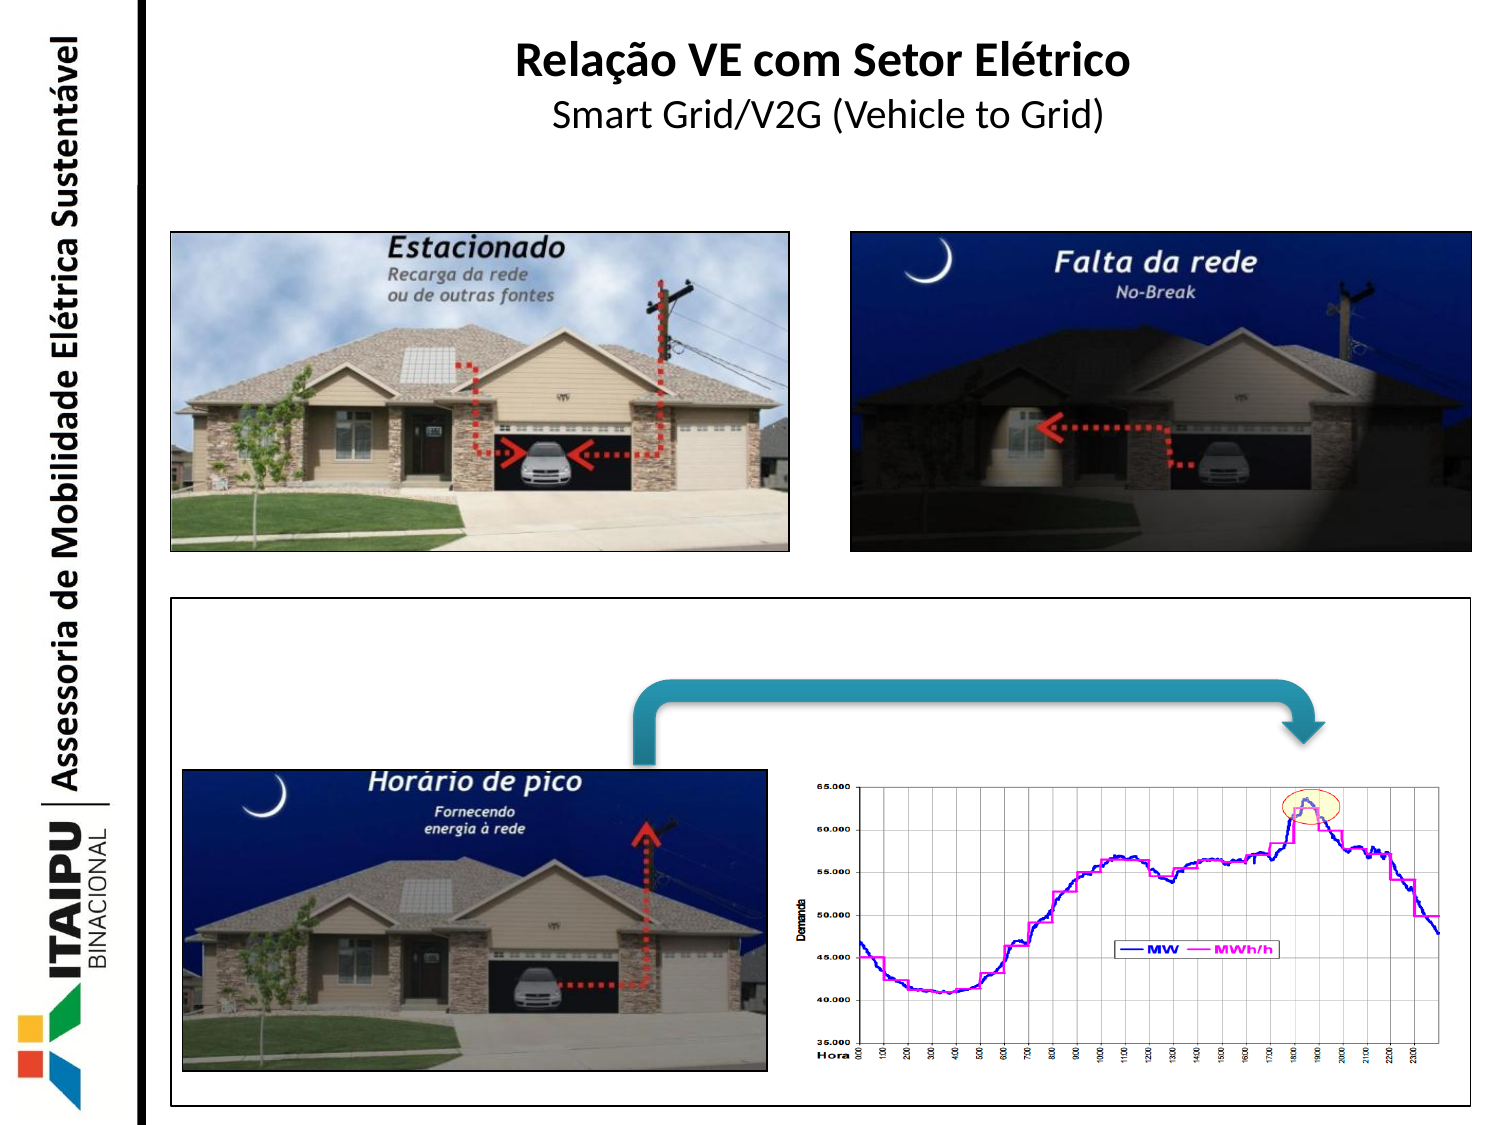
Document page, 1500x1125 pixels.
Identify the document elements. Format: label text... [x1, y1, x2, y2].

picture [10, 14, 125, 1120]
text_box Relação VE com Setor Elétrico Smart Grid/V2G (Vehicle to Grid) [174, 19, 1484, 144]
picture [784, 770, 1457, 1071]
picture [851, 232, 1471, 551]
picture [170, 232, 789, 551]
text_box [171, 597, 1471, 1106]
picture [182, 770, 767, 1071]
